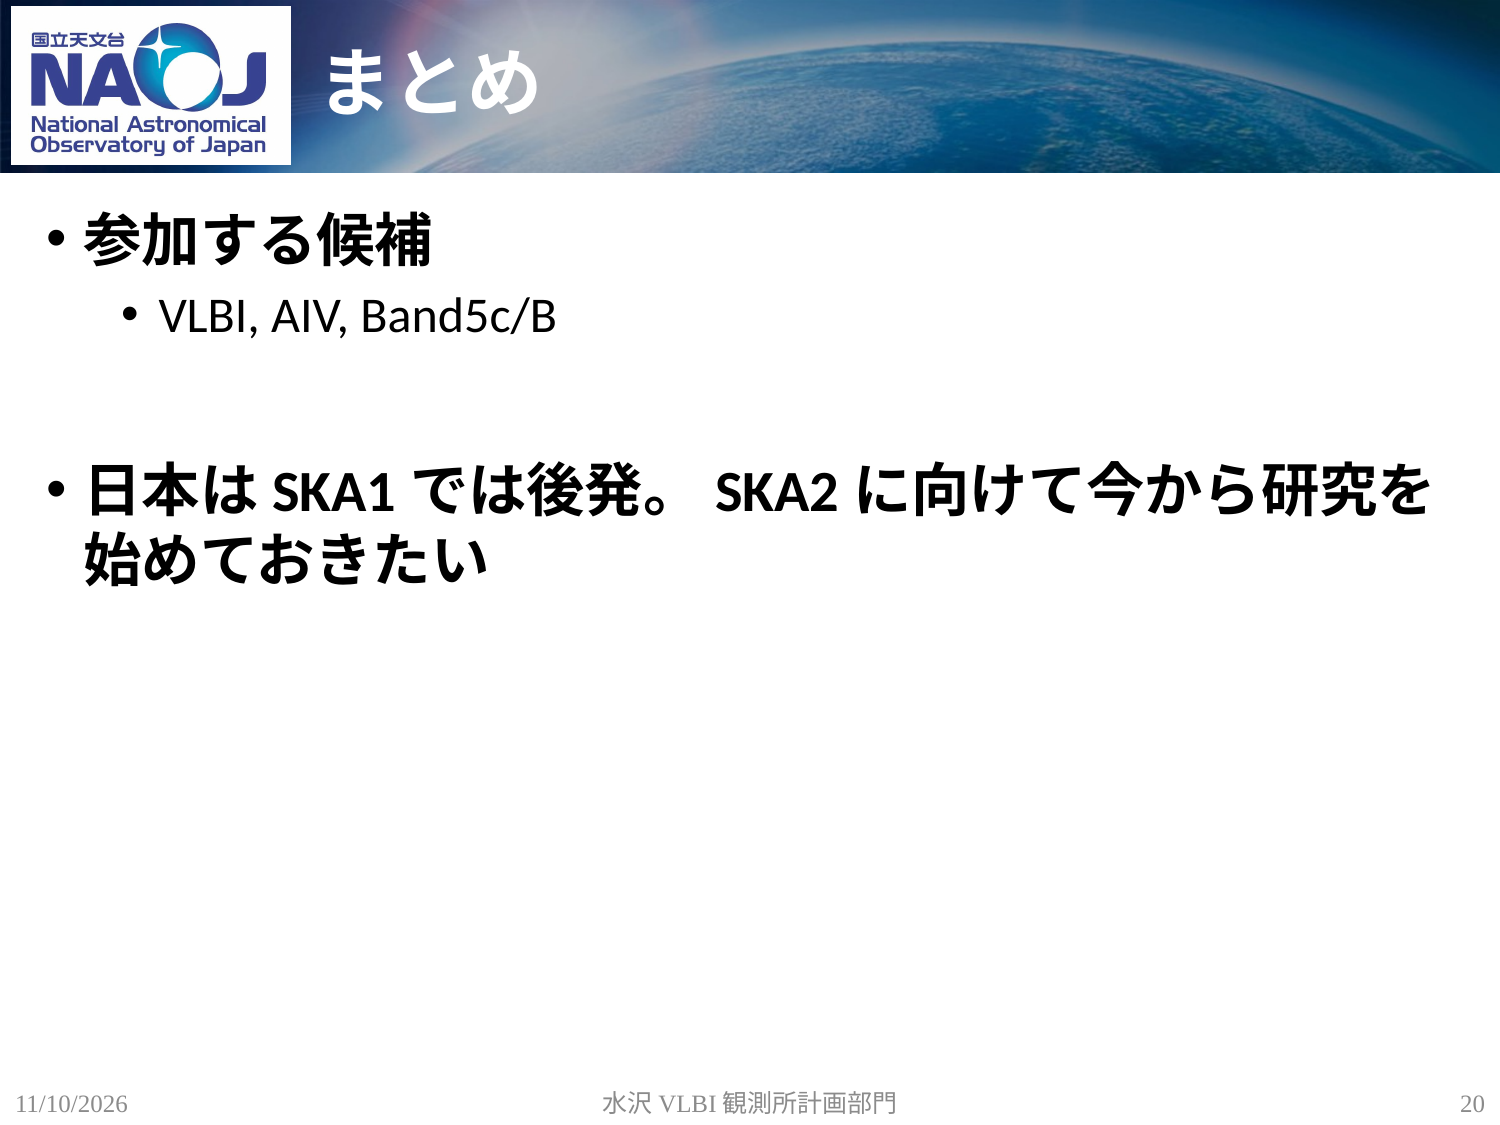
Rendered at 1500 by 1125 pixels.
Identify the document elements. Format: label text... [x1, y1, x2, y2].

slide_number 20 [1162, 1077, 1500, 1125]
list 参加する候補 VLBI, AIV, Band5c/B 日本はSKA1では後発。SKA2に向けて今から研究を始めておきたい [31, 195, 1468, 1042]
footer 水沢VLBI観測所計画部門 [496, 1077, 1004, 1125]
title まとめ [302, 0, 1500, 172]
picture [0, 0, 928, 173]
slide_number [0, 1077, 338, 1125]
